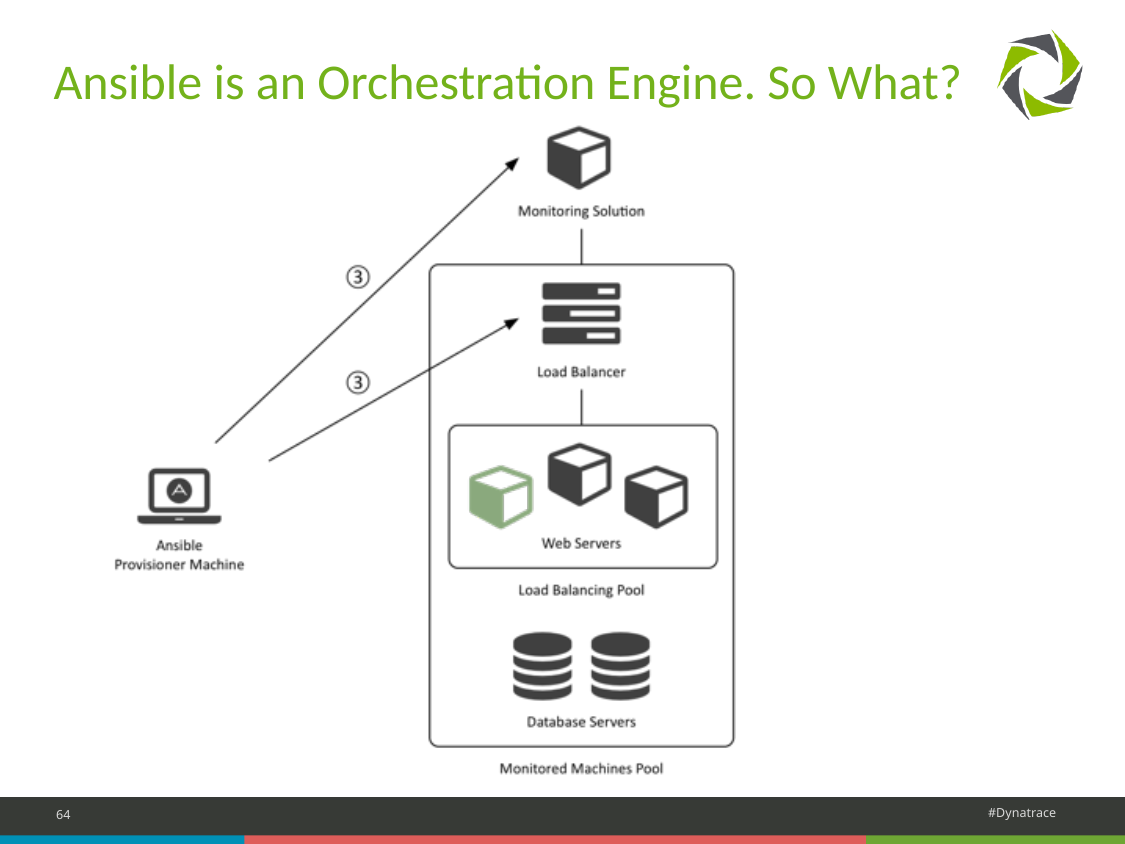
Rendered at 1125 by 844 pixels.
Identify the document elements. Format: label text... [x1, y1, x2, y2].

picture [70, 118, 736, 807]
title Ansible is an Orchestration Engine. So What? [38, 45, 1053, 126]
